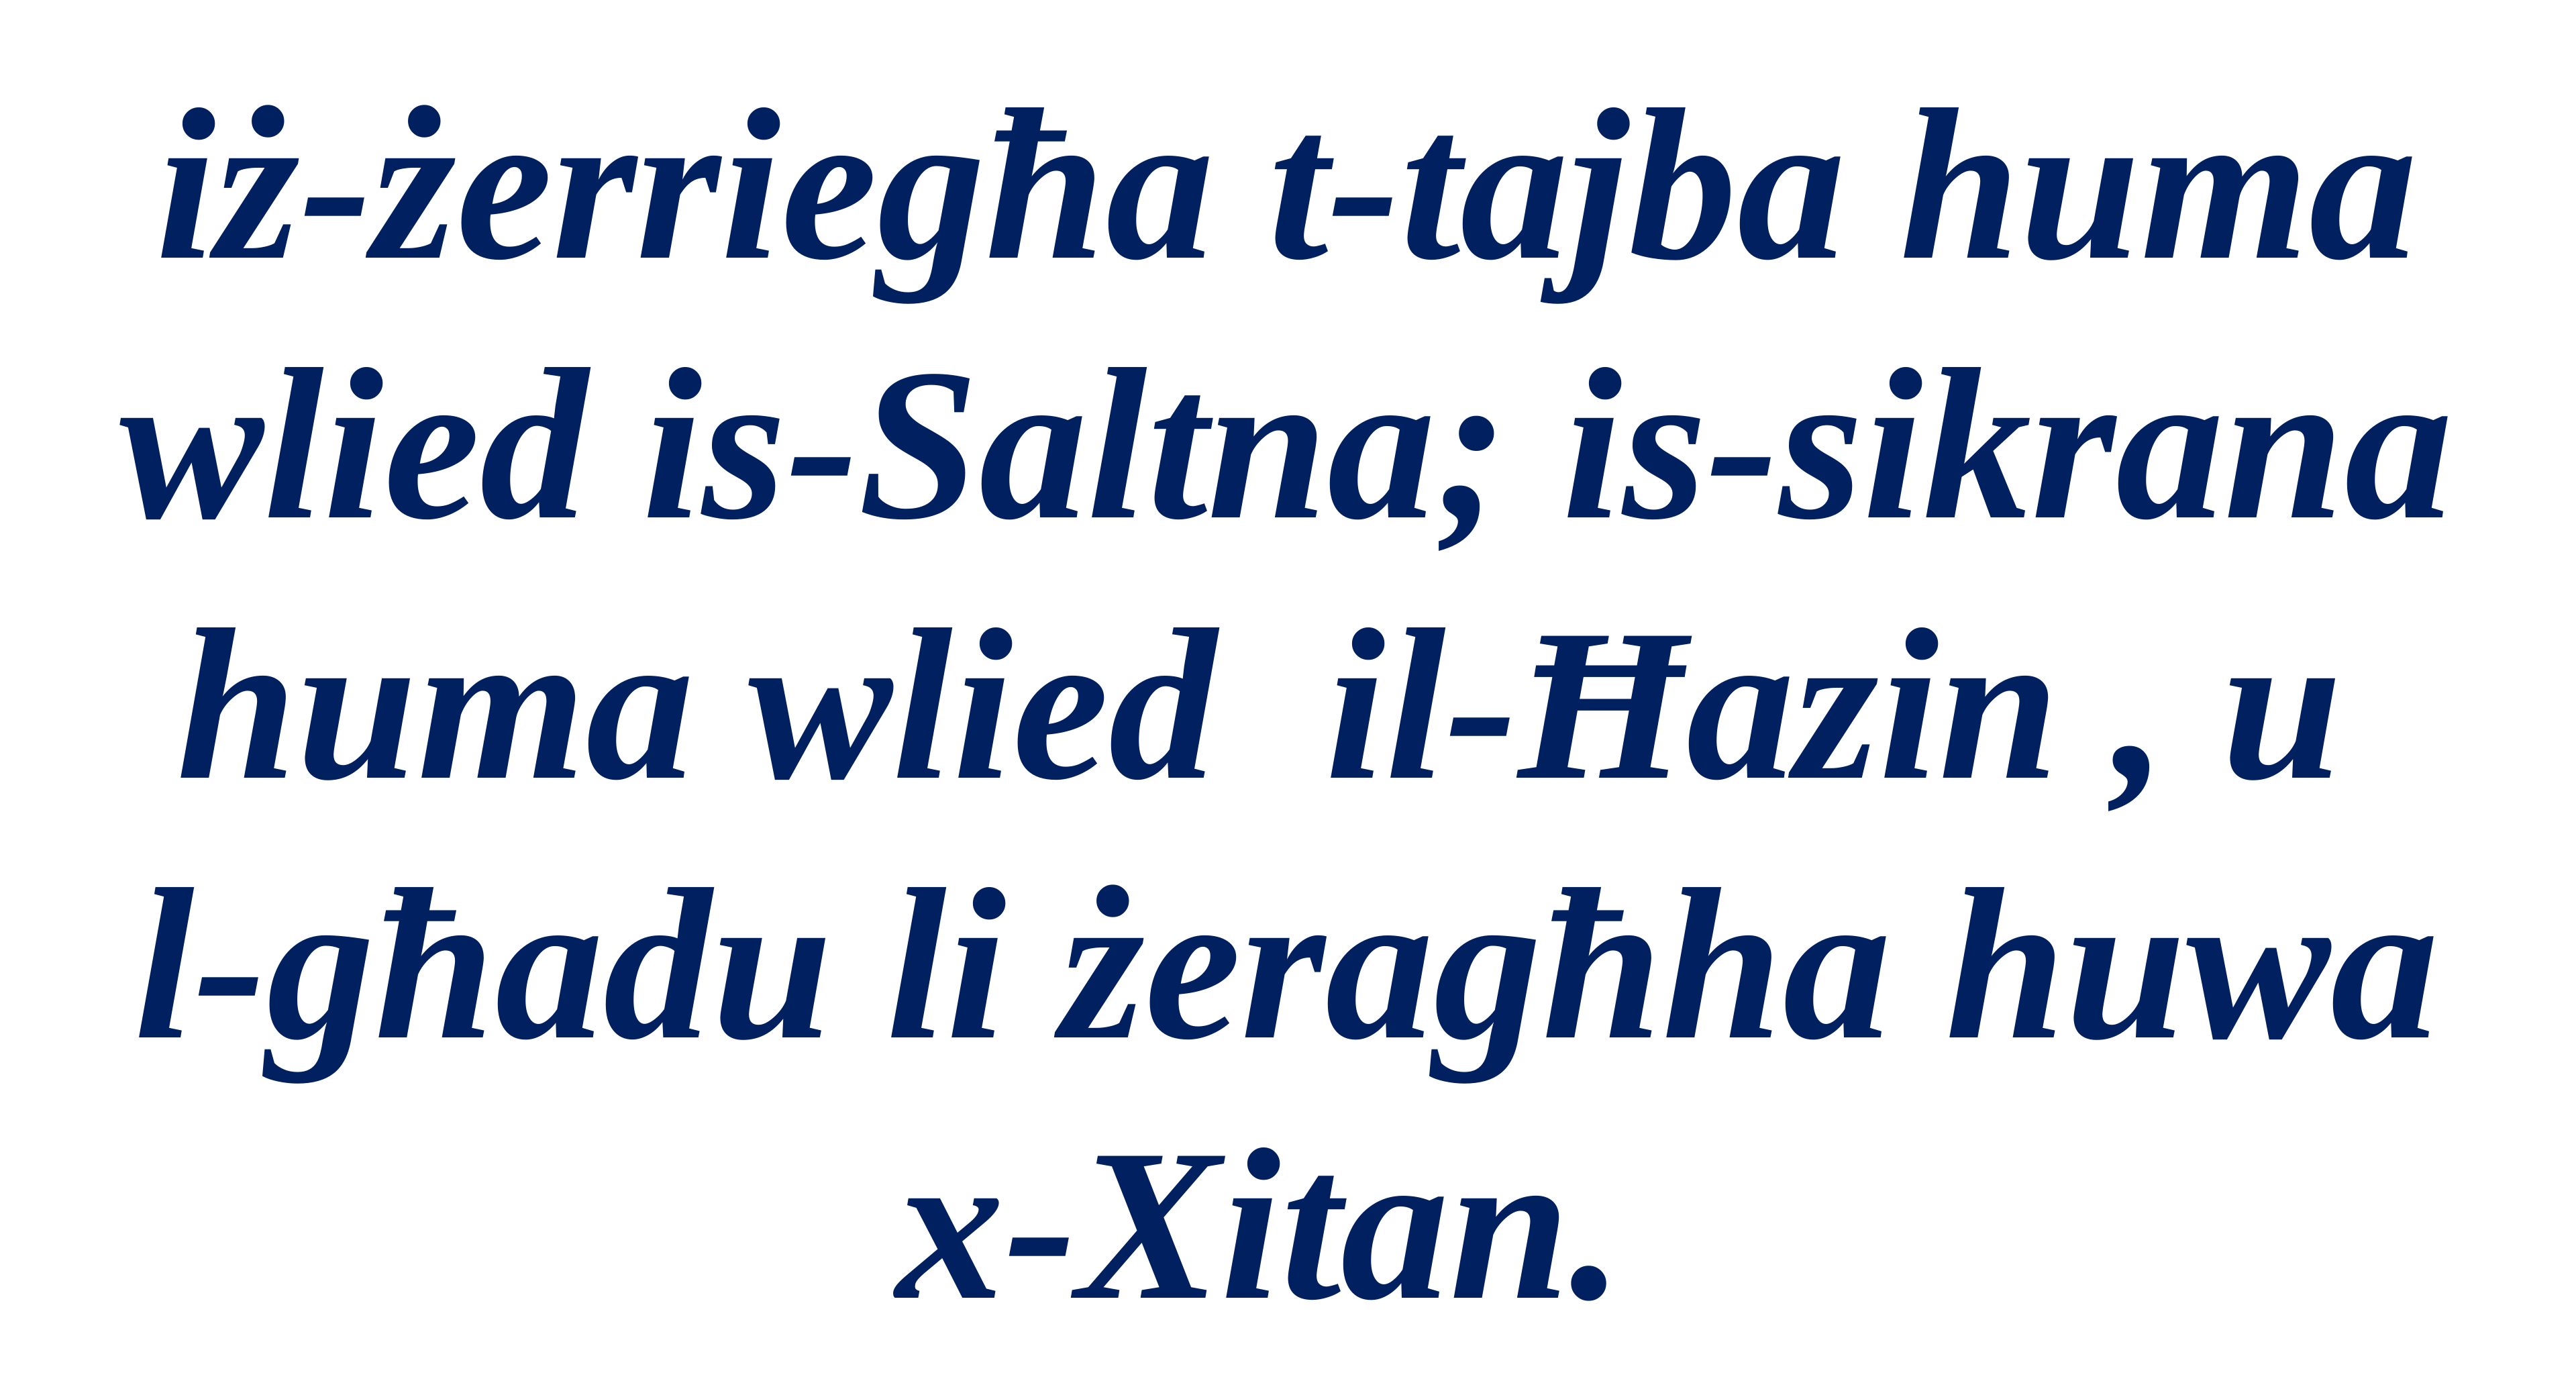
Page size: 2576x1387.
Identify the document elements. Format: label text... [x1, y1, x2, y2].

text_box iż-żerriegħa t-tajba huma wlied is-Saltna; is-sikrana huma wlied il-Ħazin , u l-għadu li żeragħha huwa x-Xitan. [53, 36, 2523, 1347]
